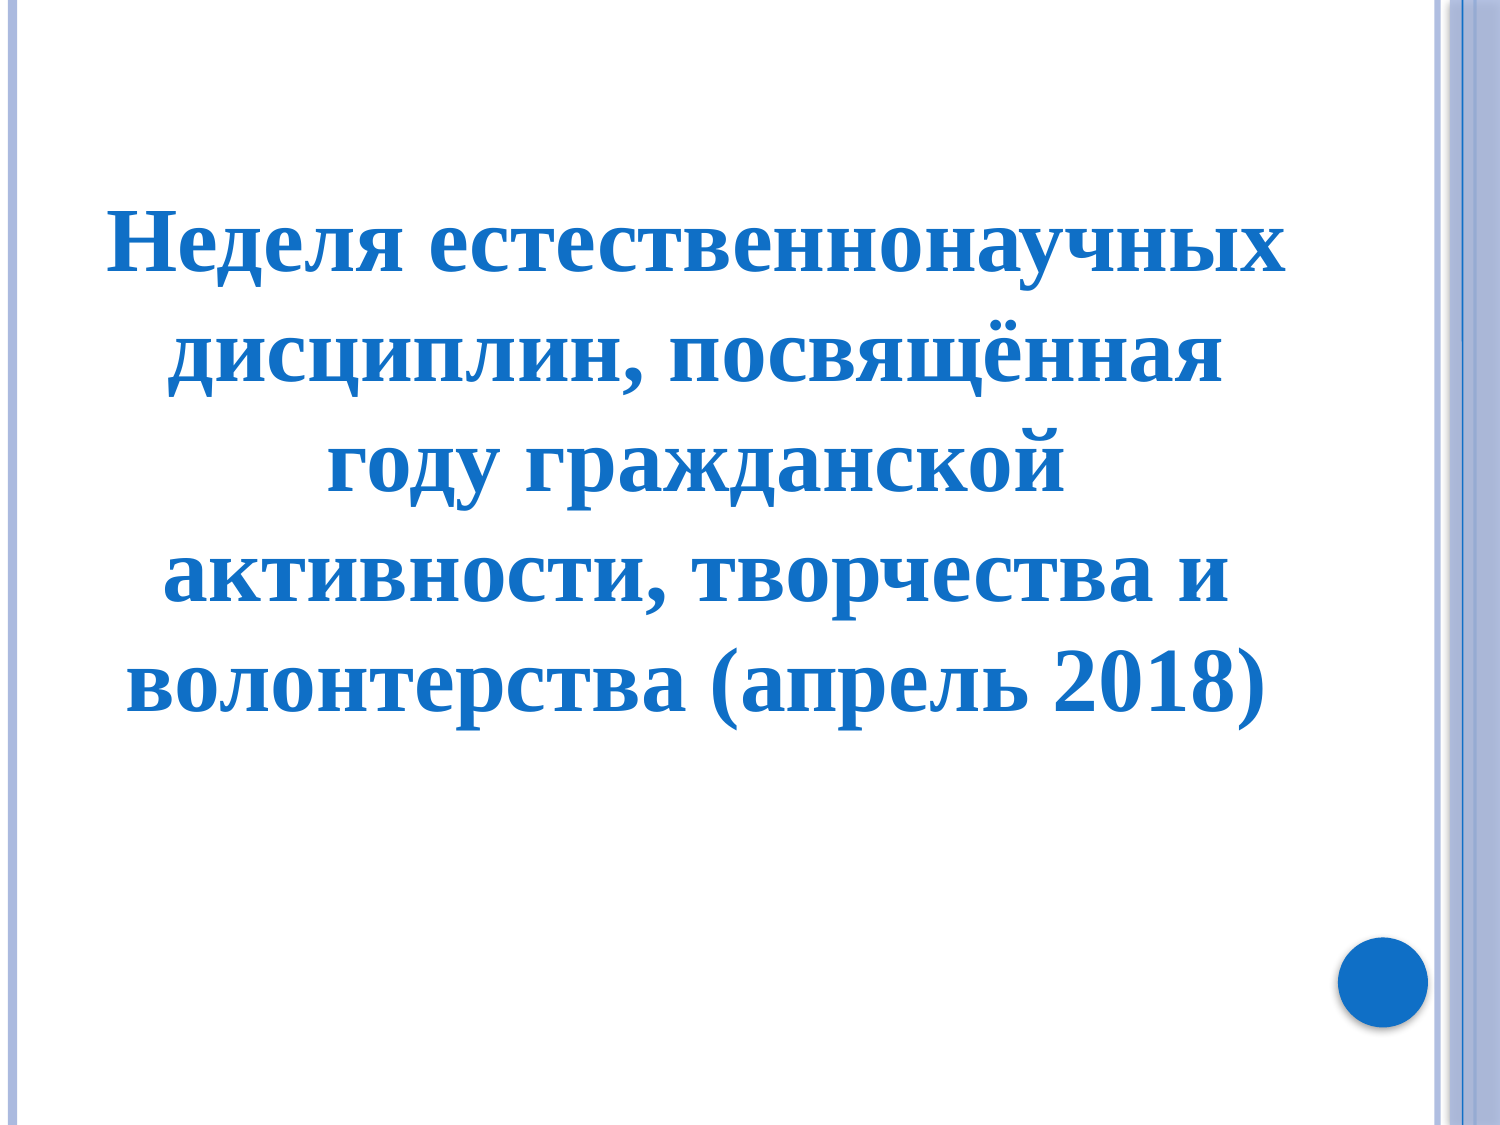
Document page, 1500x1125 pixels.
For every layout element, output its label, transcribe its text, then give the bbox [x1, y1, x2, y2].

text_box Неделя естественнонаучных дисциплин, посвящённая году гражданской активности, творчества и волонтерства (апрель 2018) [76, 172, 1317, 738]
